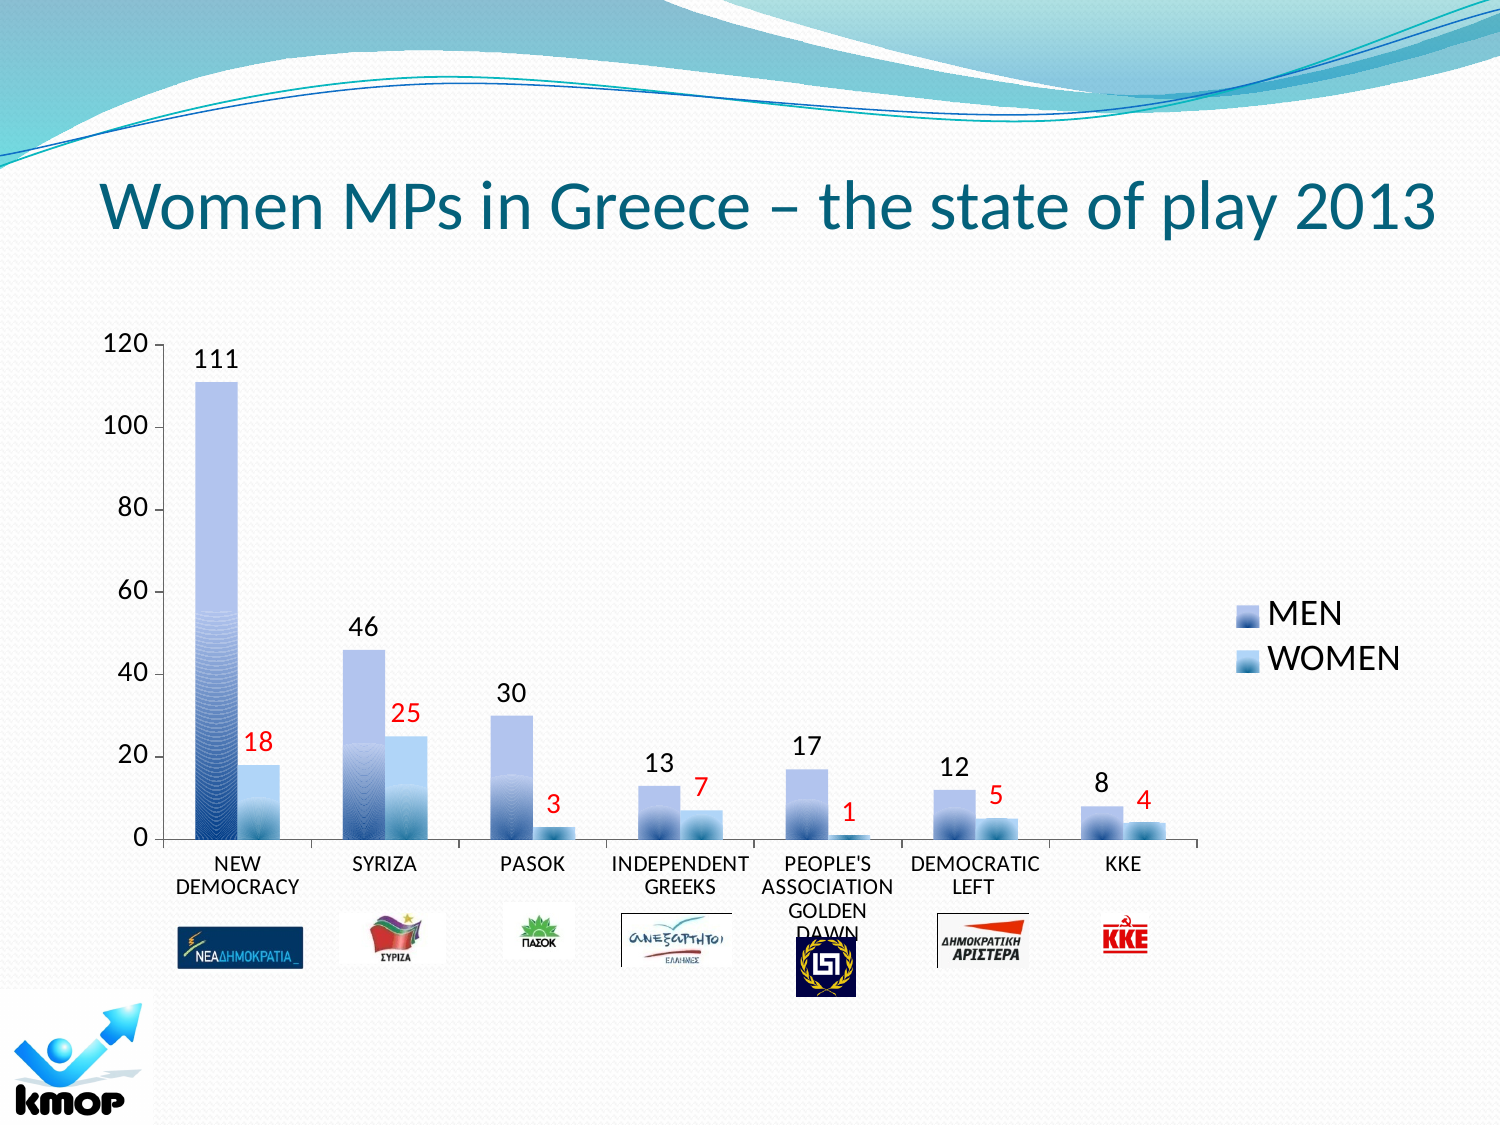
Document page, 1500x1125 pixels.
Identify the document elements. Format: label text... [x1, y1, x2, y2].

picture [503, 902, 575, 959]
picture [0, 988, 153, 1125]
picture [339, 913, 446, 964]
picture [620, 913, 732, 968]
picture [175, 925, 305, 973]
picture [796, 937, 856, 997]
chart [74, 317, 1426, 962]
title [75, 115, 1425, 303]
picture [937, 913, 1030, 968]
picture [1101, 913, 1149, 956]
text_box Women MPs in Greece – the state of play 2013 [99, 140, 1450, 328]
